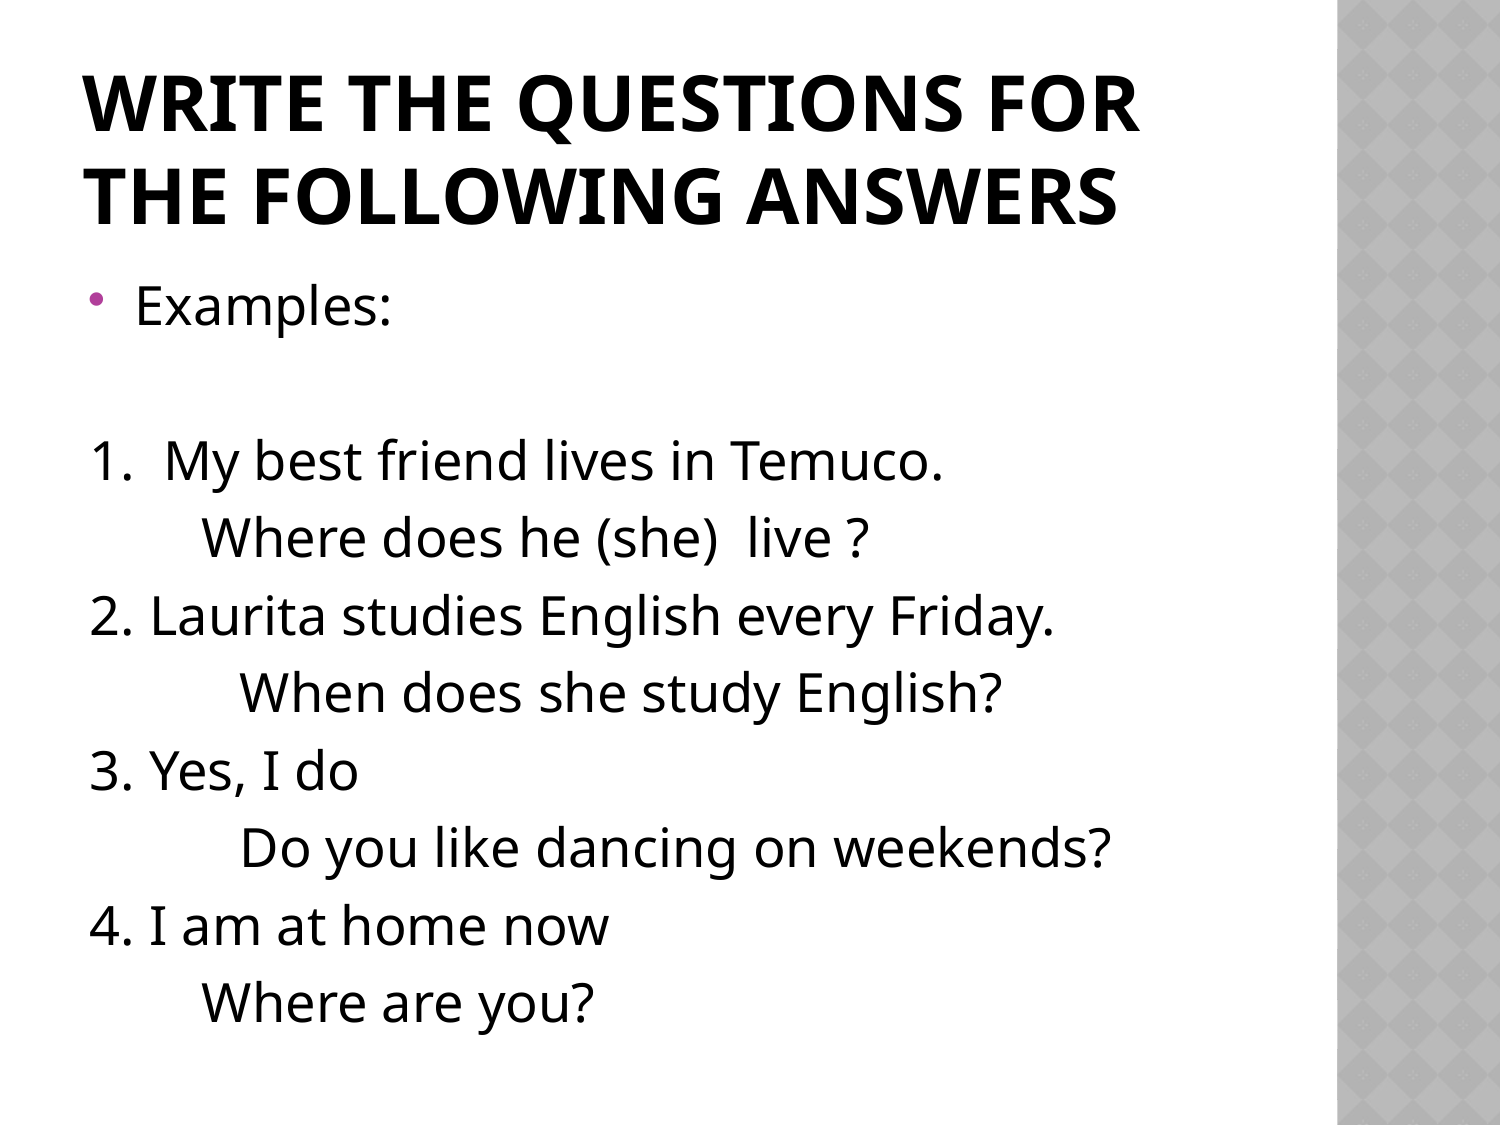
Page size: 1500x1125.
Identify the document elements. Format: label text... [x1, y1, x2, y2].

title Write the questions for the following answers [75, 52, 1263, 240]
list Examples: 1. My best friend lives in Temuco. Where does he (she) live ? 2. Laurita studies English every Friday. When does she study English? 3. Yes, I do Do you like dancing on weekends? 4. I am at home now Where are you? [75, 264, 1263, 1059]
